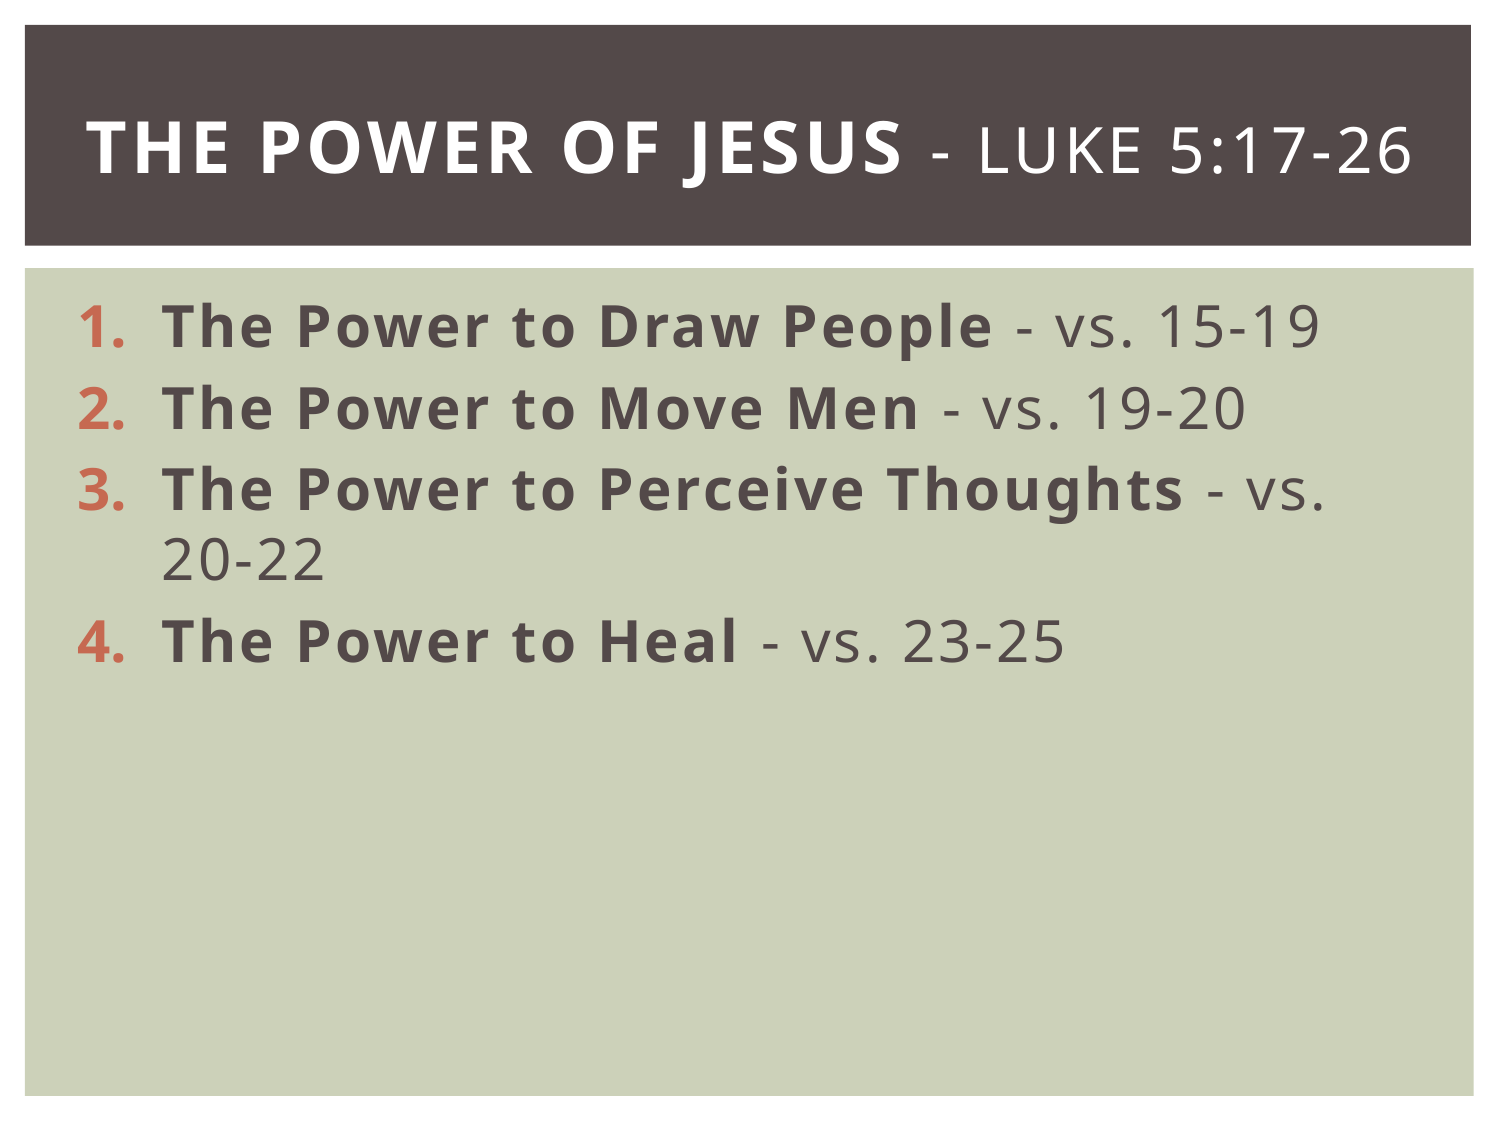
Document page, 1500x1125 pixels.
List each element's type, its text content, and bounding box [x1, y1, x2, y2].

title The Power of Jesus - Luke 5:17-26 [62, 58, 1438, 232]
list The Power to Draw People - vs. 15-19 The Power to Move Men - vs. 19-20 The Power to Perceive Thoughts - vs. 20-22 The Power to Heal - vs. 23-25 [62, 281, 1442, 1005]
